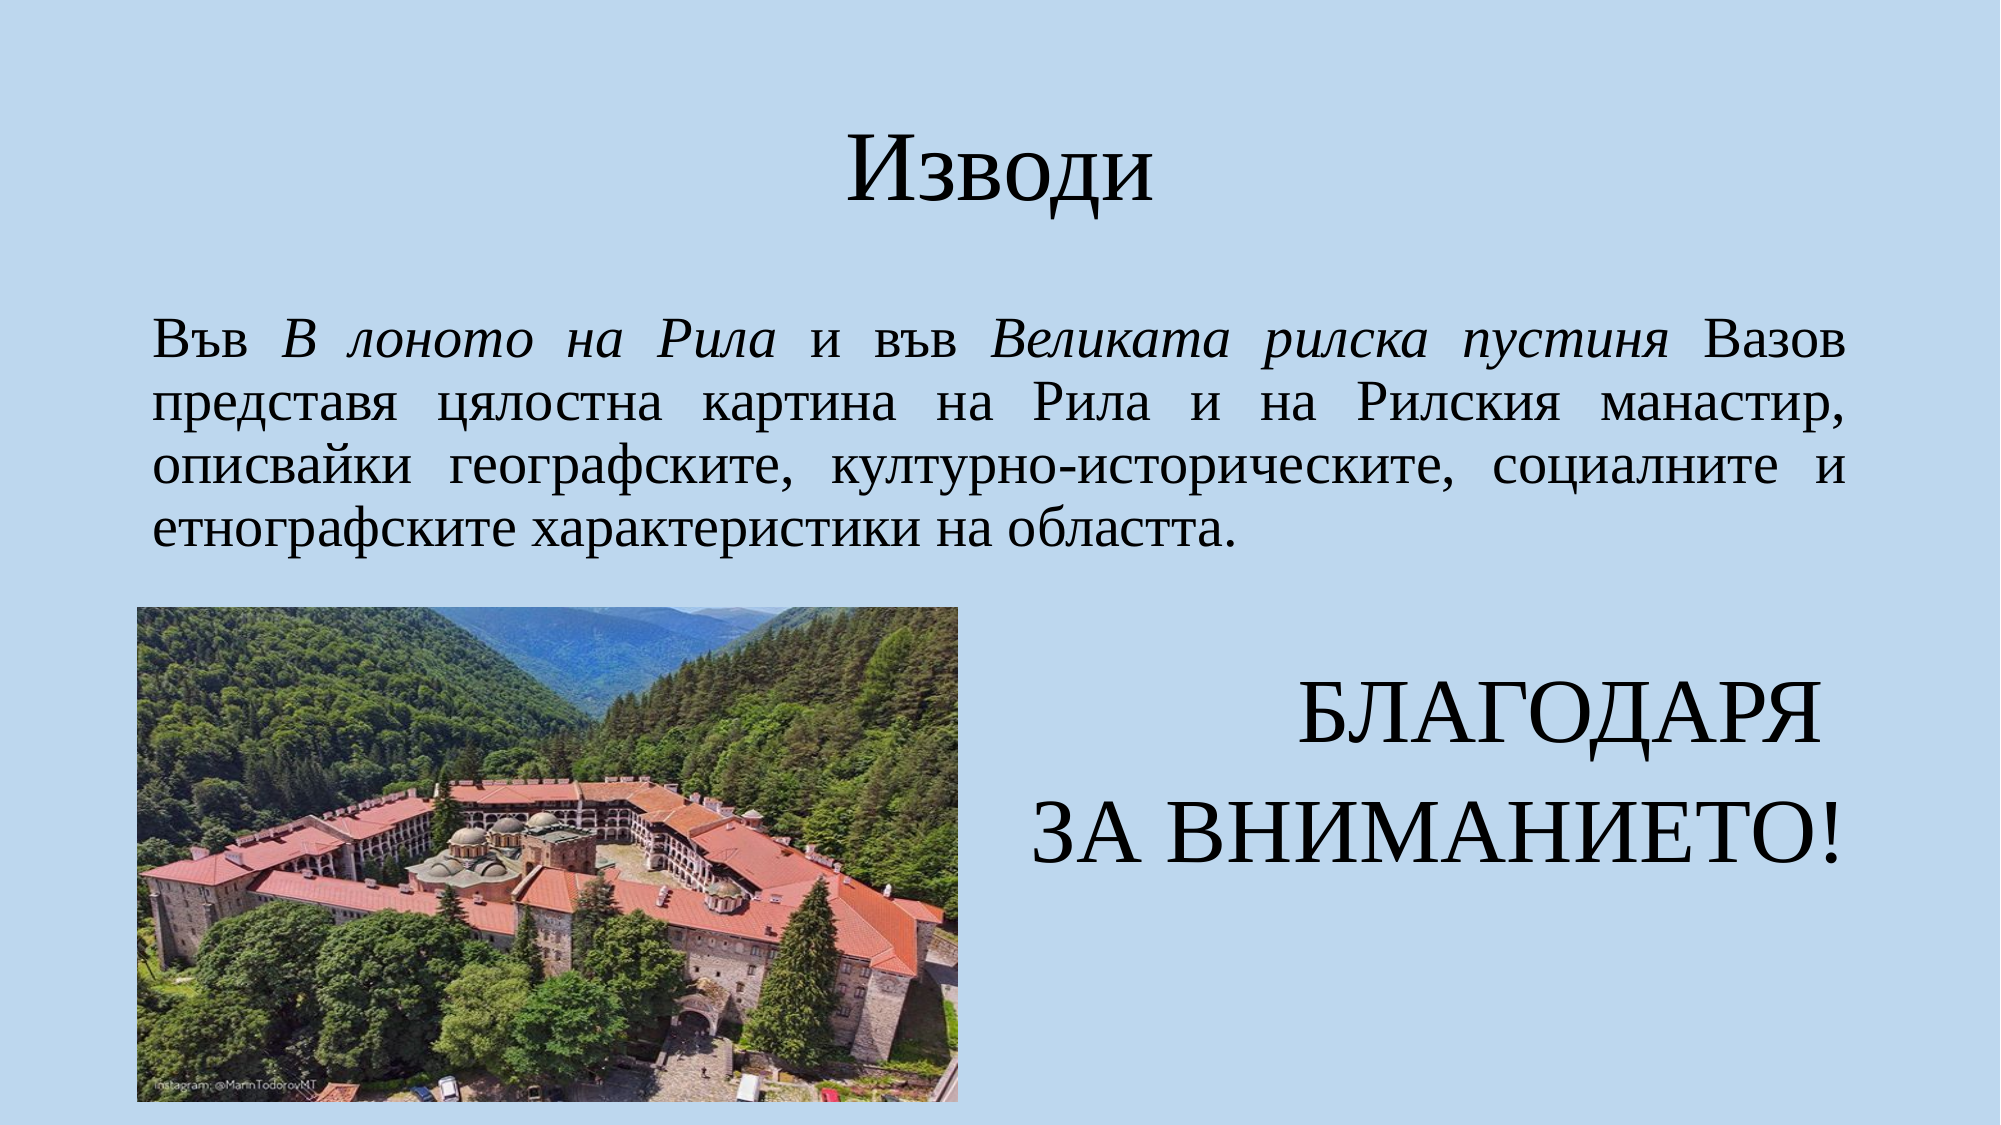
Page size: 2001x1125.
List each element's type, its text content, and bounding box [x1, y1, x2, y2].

list Във В лоното на Рила и във Великата рилска пустиня Вазов представя цялостна картина на Рила и на Рилския манастир, описвайки географските, културно-историческите, социалните и етнографските характеристики на областта. БЛАГОДАРЯ ЗА ВНИМАНИЕТО! [137, 299, 1863, 1014]
title Изводи [137, 59, 1863, 278]
picture [137, 607, 958, 1103]
